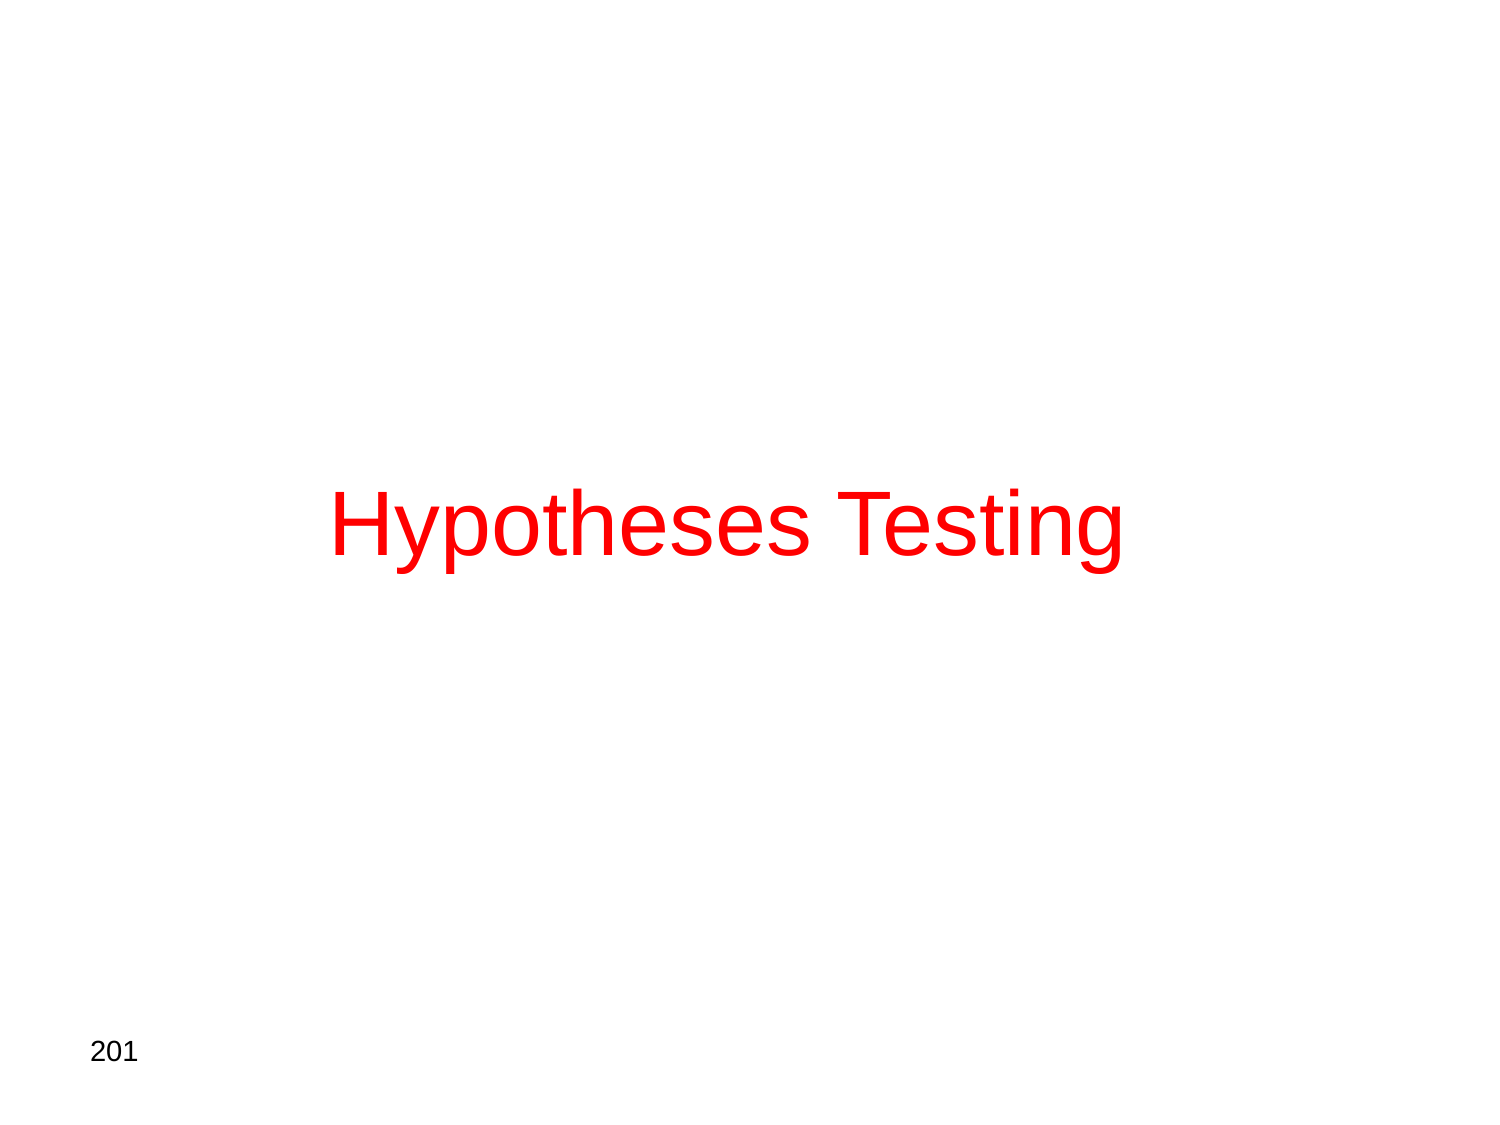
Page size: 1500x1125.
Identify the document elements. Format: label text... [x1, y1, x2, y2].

title Hypotheses Testing [53, 208, 1404, 776]
slide_number 201 [74, 1024, 426, 1103]
